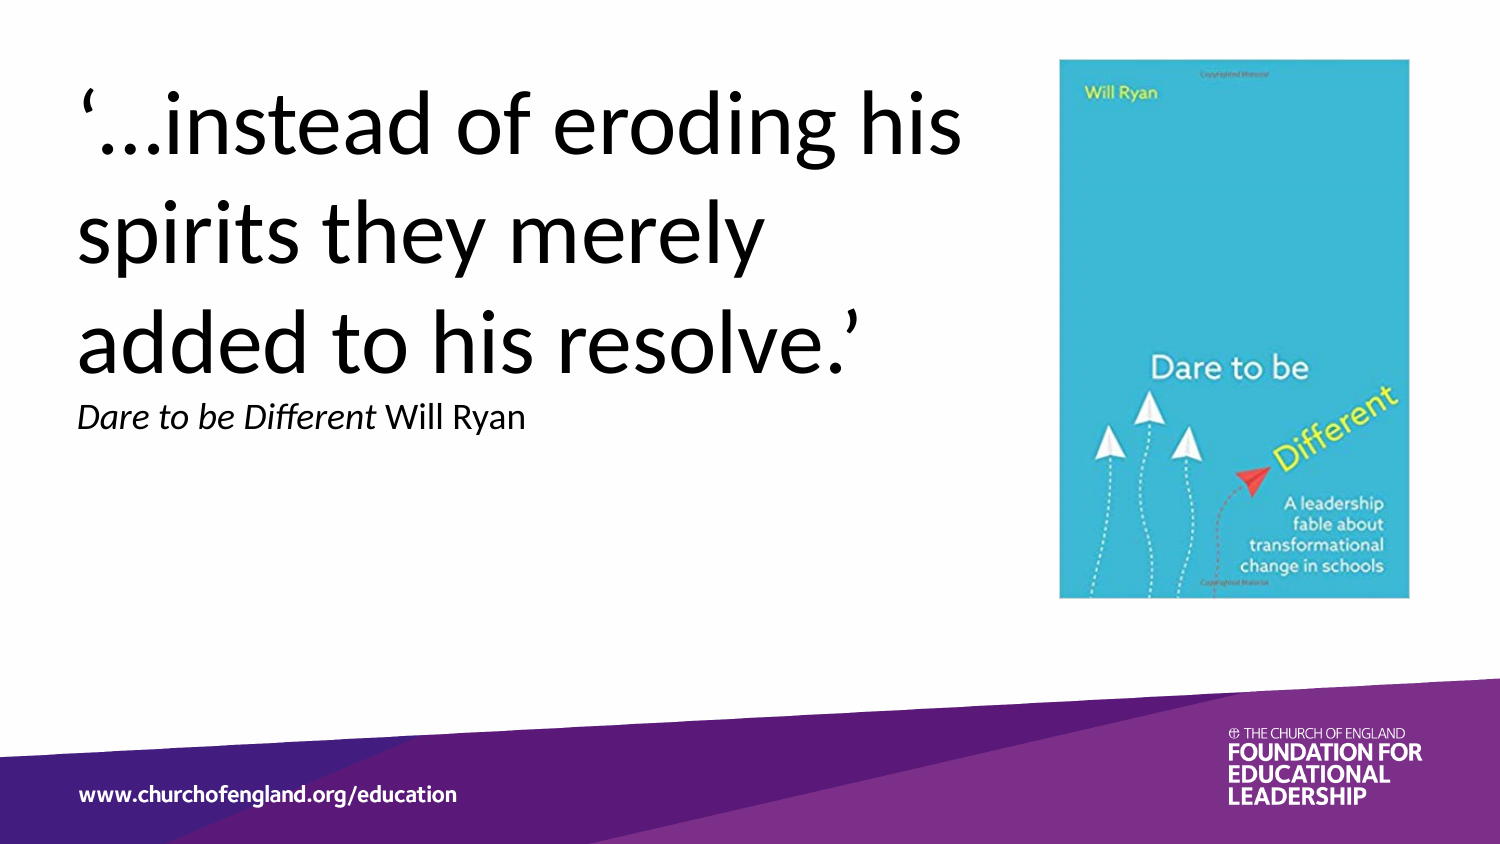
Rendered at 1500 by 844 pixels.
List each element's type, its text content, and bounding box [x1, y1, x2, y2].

text_box ‘…instead of eroding his spirits they merely added to his resolve.’ Dare to be Different Will Ryan [62, 55, 1014, 445]
picture [0, 0, 1500, 844]
